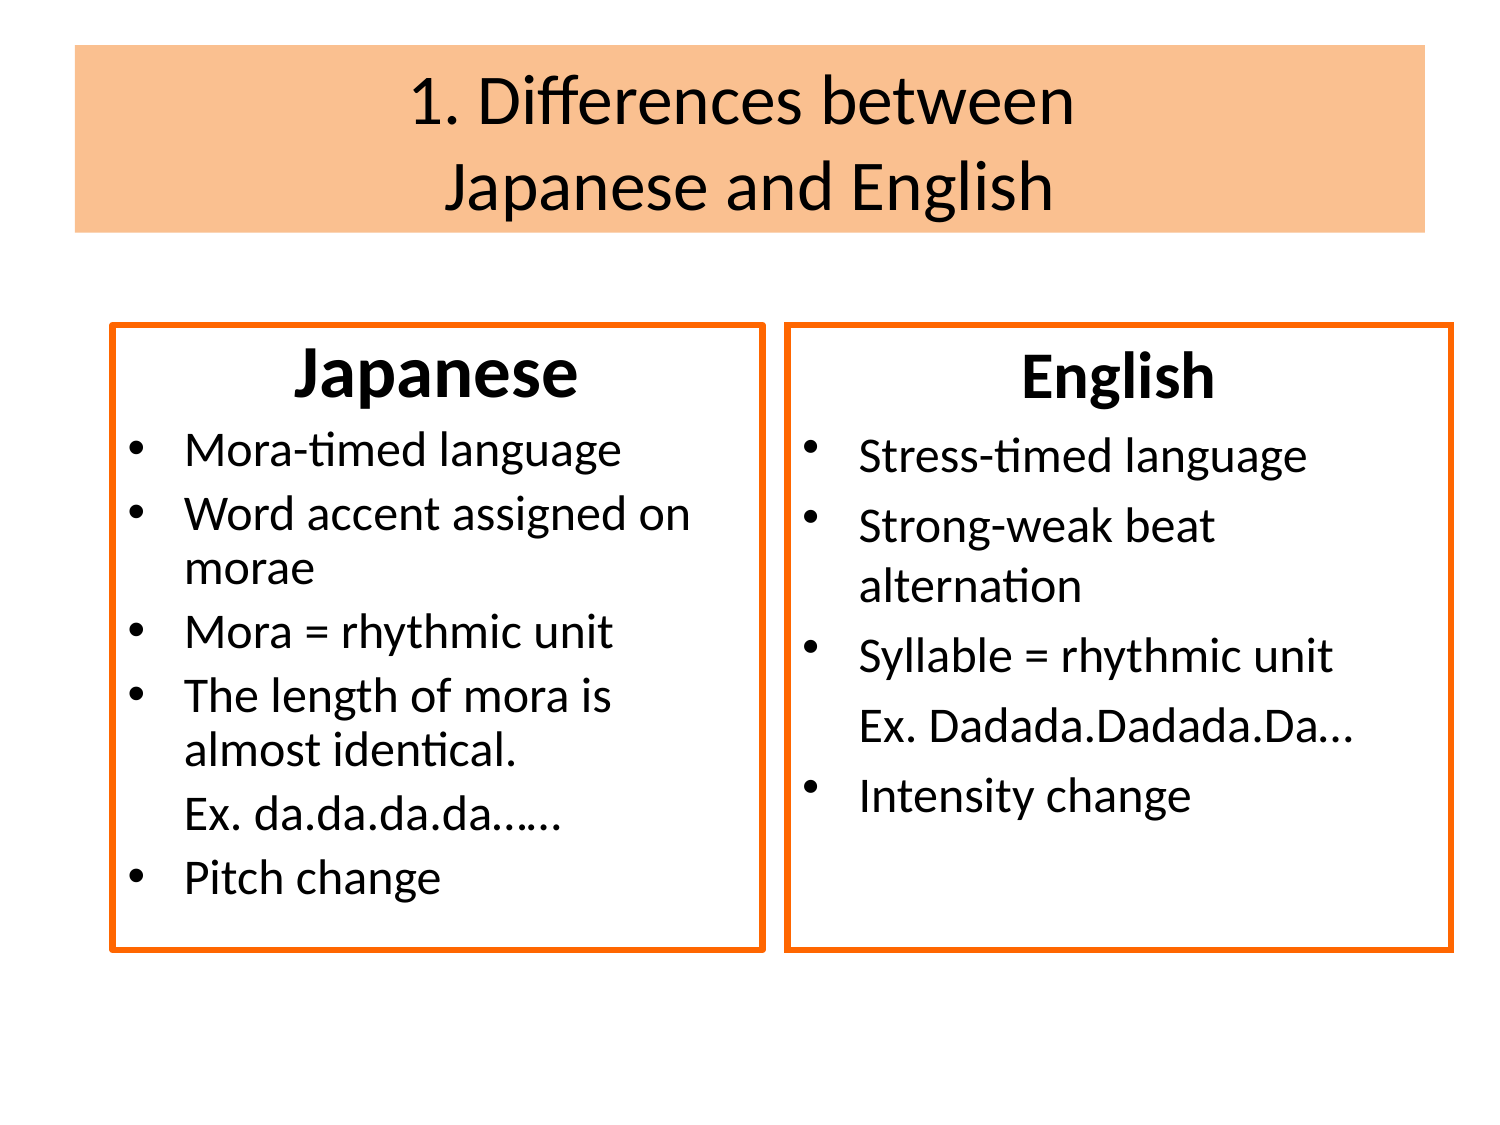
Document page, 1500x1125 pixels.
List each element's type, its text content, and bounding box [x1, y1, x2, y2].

list Japanese Mora-timed language Word accent assigned on morae Mora = rhythmic unit The length of mora is almost identical. Ex. da.da.da.da…… Pitch change [112, 324, 763, 950]
text_box 1. Differences between Japanese and English [74, 45, 1425, 233]
text_box English Stress-timed language Strong-weak beat alternation Syllable = rhythmic unit Ex. Dadada.Dadada.Da… Intensity change [787, 324, 1451, 950]
